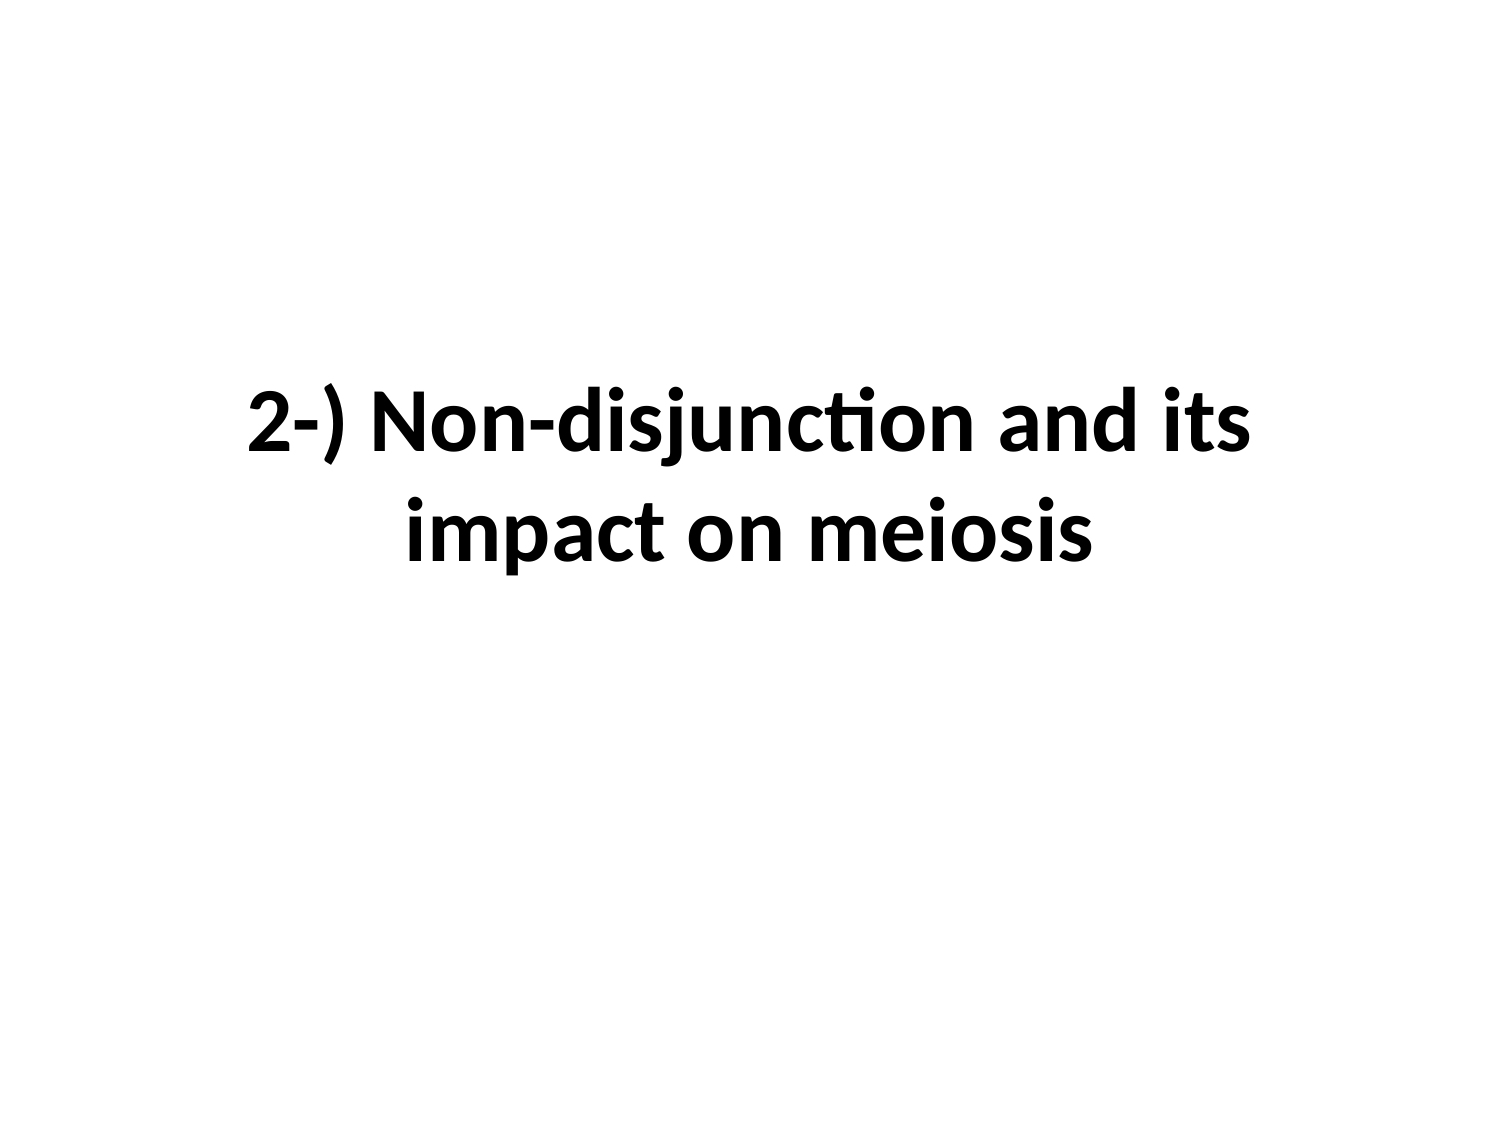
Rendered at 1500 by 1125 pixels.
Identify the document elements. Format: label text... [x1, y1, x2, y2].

title 2-) Non-disjunction and its impact on meiosis [112, 349, 1388, 591]
